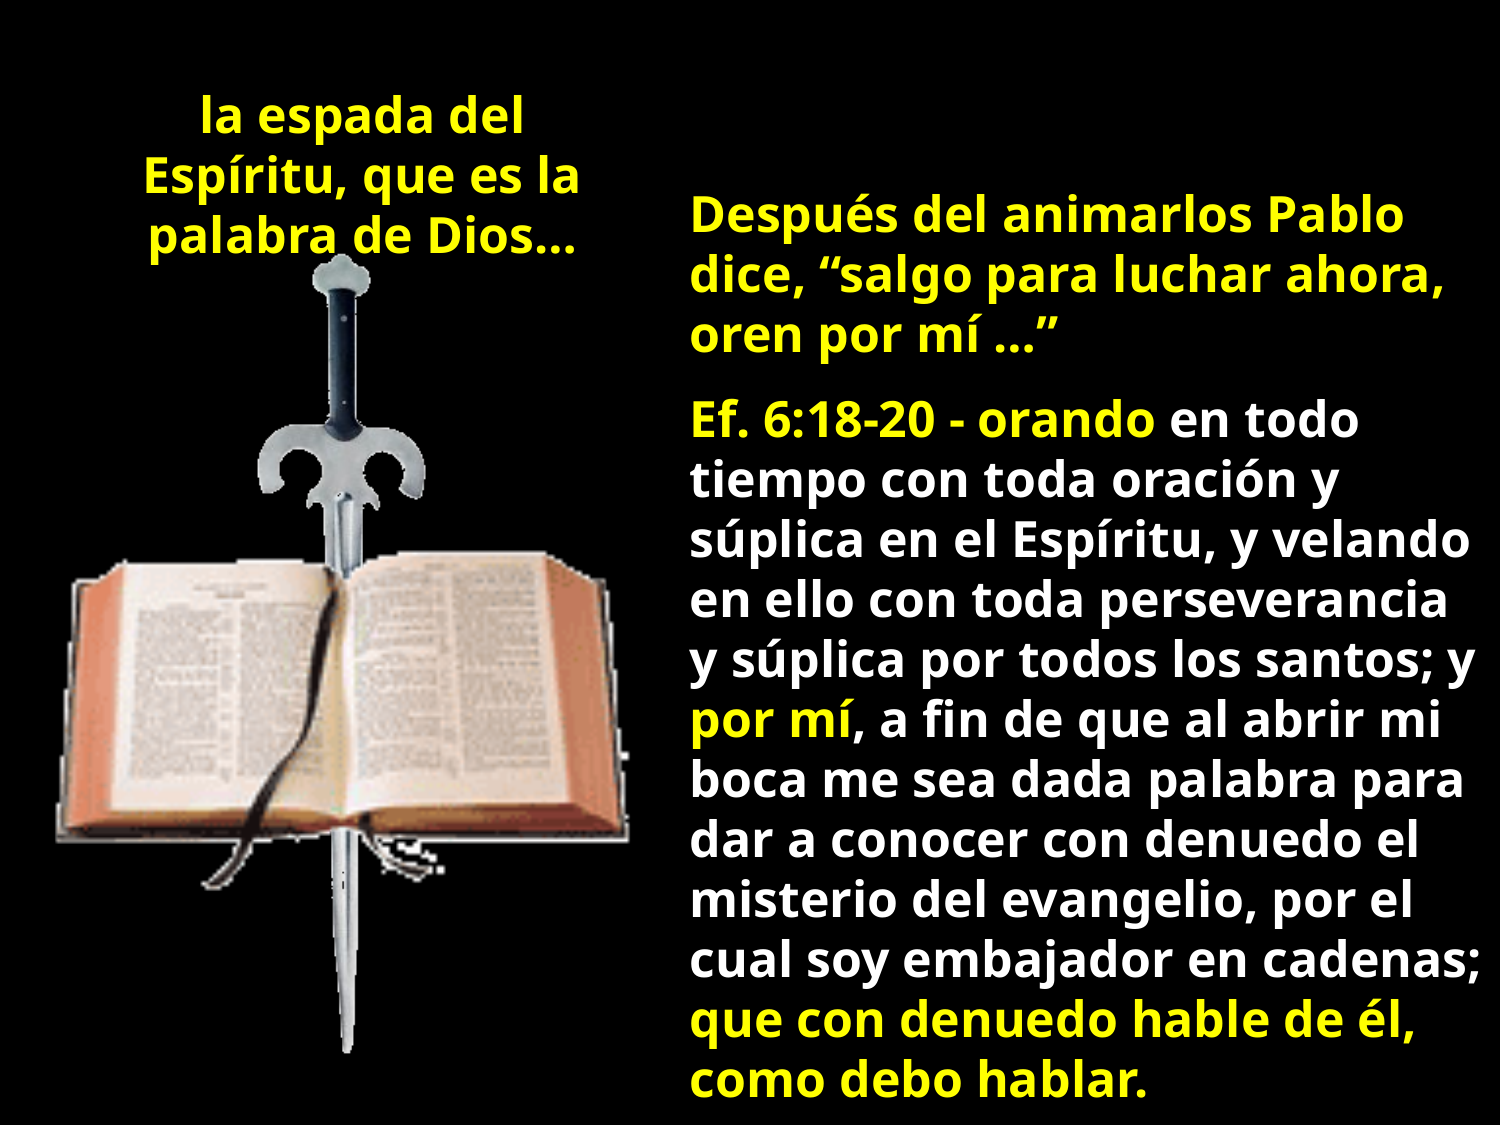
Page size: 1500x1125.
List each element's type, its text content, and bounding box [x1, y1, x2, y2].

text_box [112, 895, 613, 1063]
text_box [112, 76, 613, 549]
picture [49, 549, 638, 895]
text_box Después del animarlos Pablo dice, “salgo para luchar ahora, oren por mí …” Ef. 6:18-20 - orando en todo tiempo con toda oración y súplica en el Espíritu, y velando en ello con toda perseverancia y súplica por todos los santos; y por mí, a fin de que al abrir mi boca me sea dada palabra para dar a conocer con denuedo el misterio del evangelio, por el cual soy embajador en cadenas; que con denuedo hable de él, como debo hablar. [674, 174, 1500, 1115]
